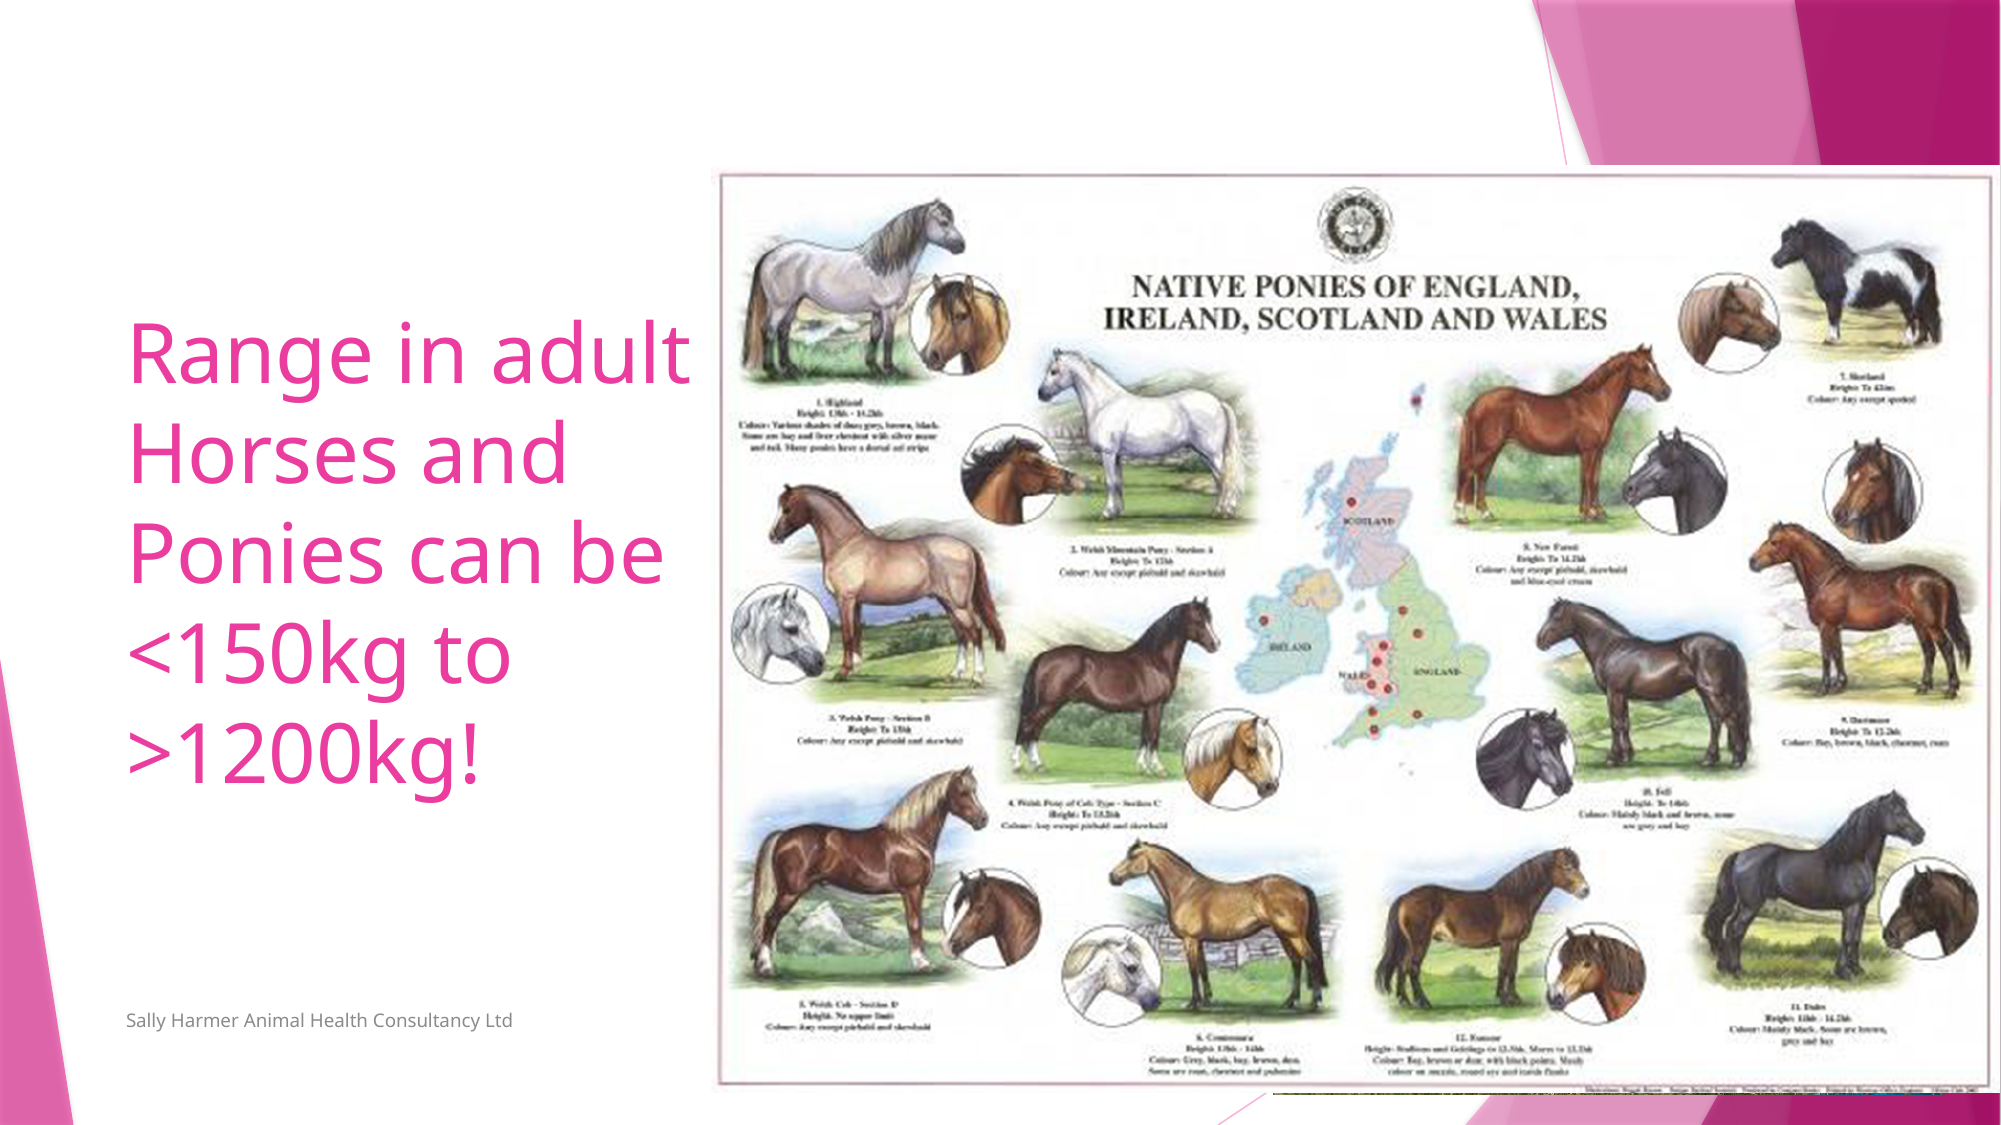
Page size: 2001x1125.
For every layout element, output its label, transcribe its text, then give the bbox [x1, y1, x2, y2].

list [710, 164, 2000, 1094]
title Range in adult Horses and Ponies can be <150kg to >1200kg! [111, 165, 710, 808]
footer Sally Harmer Animal Health Consultancy Ltd [111, 991, 707, 1051]
